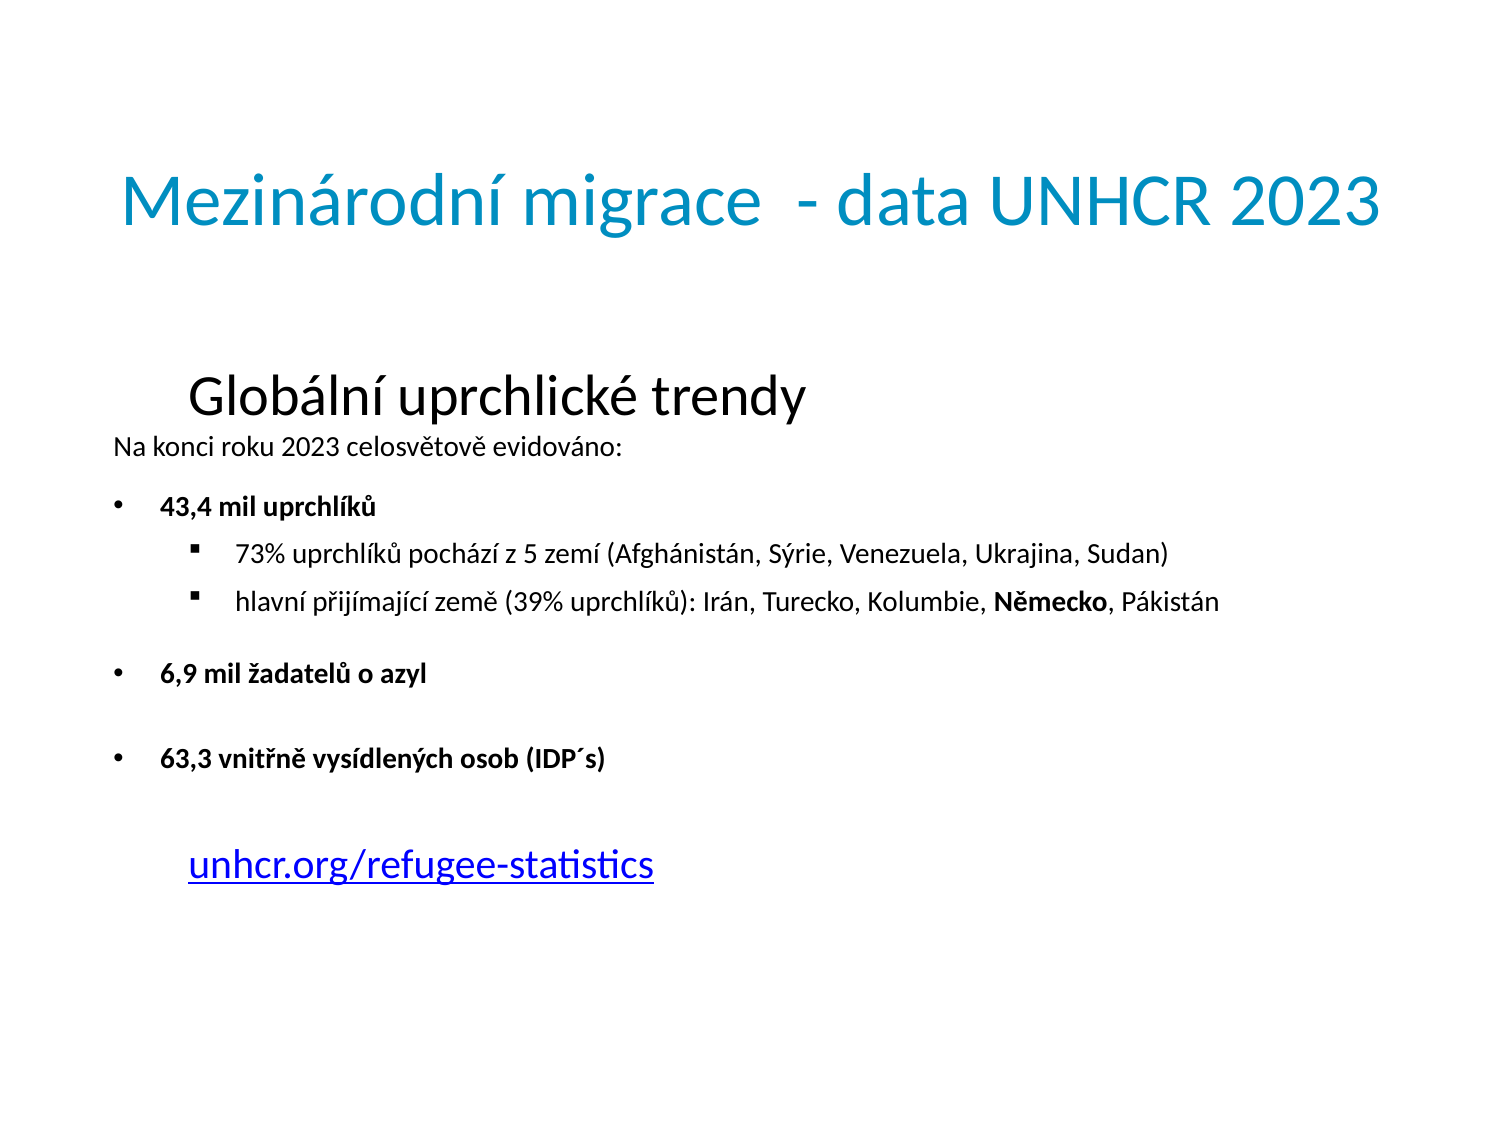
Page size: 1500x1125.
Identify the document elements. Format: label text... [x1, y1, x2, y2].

title Mezinárodní migrace - data UNHCR 2023 [71, 135, 1422, 256]
text_box Globální uprchlické trendy Na konci roku 2023 celosvětově evidováno: 43,4 mil uprchlíků 73% uprchlíků pochází z 5 zemí (Afghánistán, Sýrie, Venezuela, Ukrajina, Sudan) hlavní přijímající země (39% uprchlíků): Irán, Turecko, Kolumbie, Německo, Pákistán 6,9 mil žadatelů o azyl 63,3 vnitřně vysídlených osob (IDP´s) unhcr.org/refugee-statistics [98, 349, 1424, 895]
